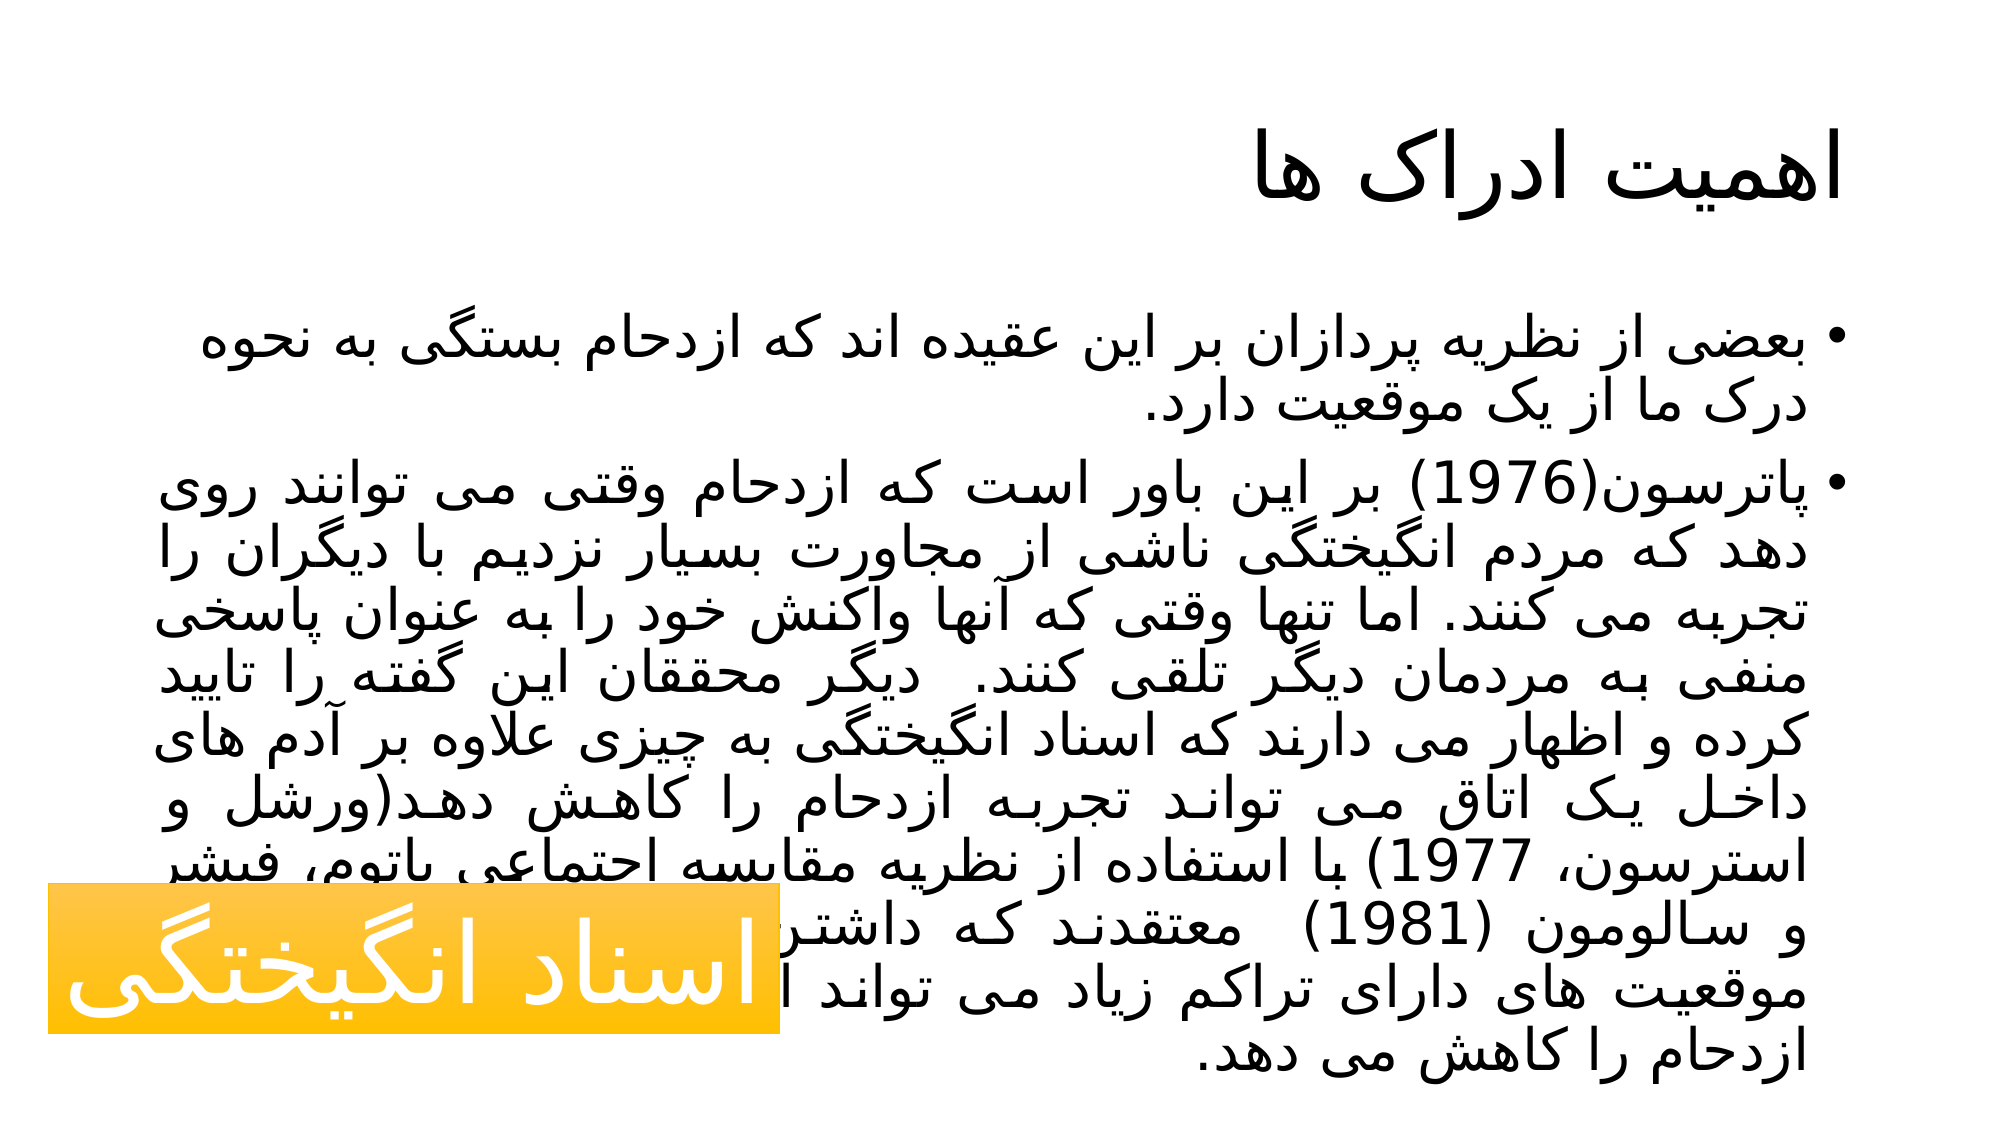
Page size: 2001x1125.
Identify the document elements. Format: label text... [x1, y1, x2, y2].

text_box اسناد انگیختگی [48, 883, 780, 1034]
list بعضی از نظریه پردازان بر این عقیده اند که ازدحام بستگی به نحوه درک ما از یک موقعیت دارد. پاترسون(1976) بر این باور است که ازدحام وقتی می توانند روی دهد که مردم انگیختگی ناشی از مجاورت بسیار نزدیم با دیگران را تجربه می کنند. اما تنها وقتی که آنها واکنش خود را به عنوان پاسخی منفی به مردمان دیگر تلقی کنند. دیگر محققان این گفته را تایید کرده و اظهار می دارند که اسناد انگیختگی به چیزی علاوه بر آدم های داخل یک اتاق می تواند تجربه ازدحام را کاهش دهد(ورشل و استرسون، 1977) با استفاده از نظریه مقایسه اجتماعی باتوم، فیشر و سالومون (1981) معتقدند که داشتن اطلاعات درست درباره موقعیت های دارای تراکم زیاد می تواند استرس ناشی از احساس ازدحام را کاهش می دهد. [137, 299, 1863, 1014]
title اهمیت ادراک ها [137, 59, 1863, 278]
